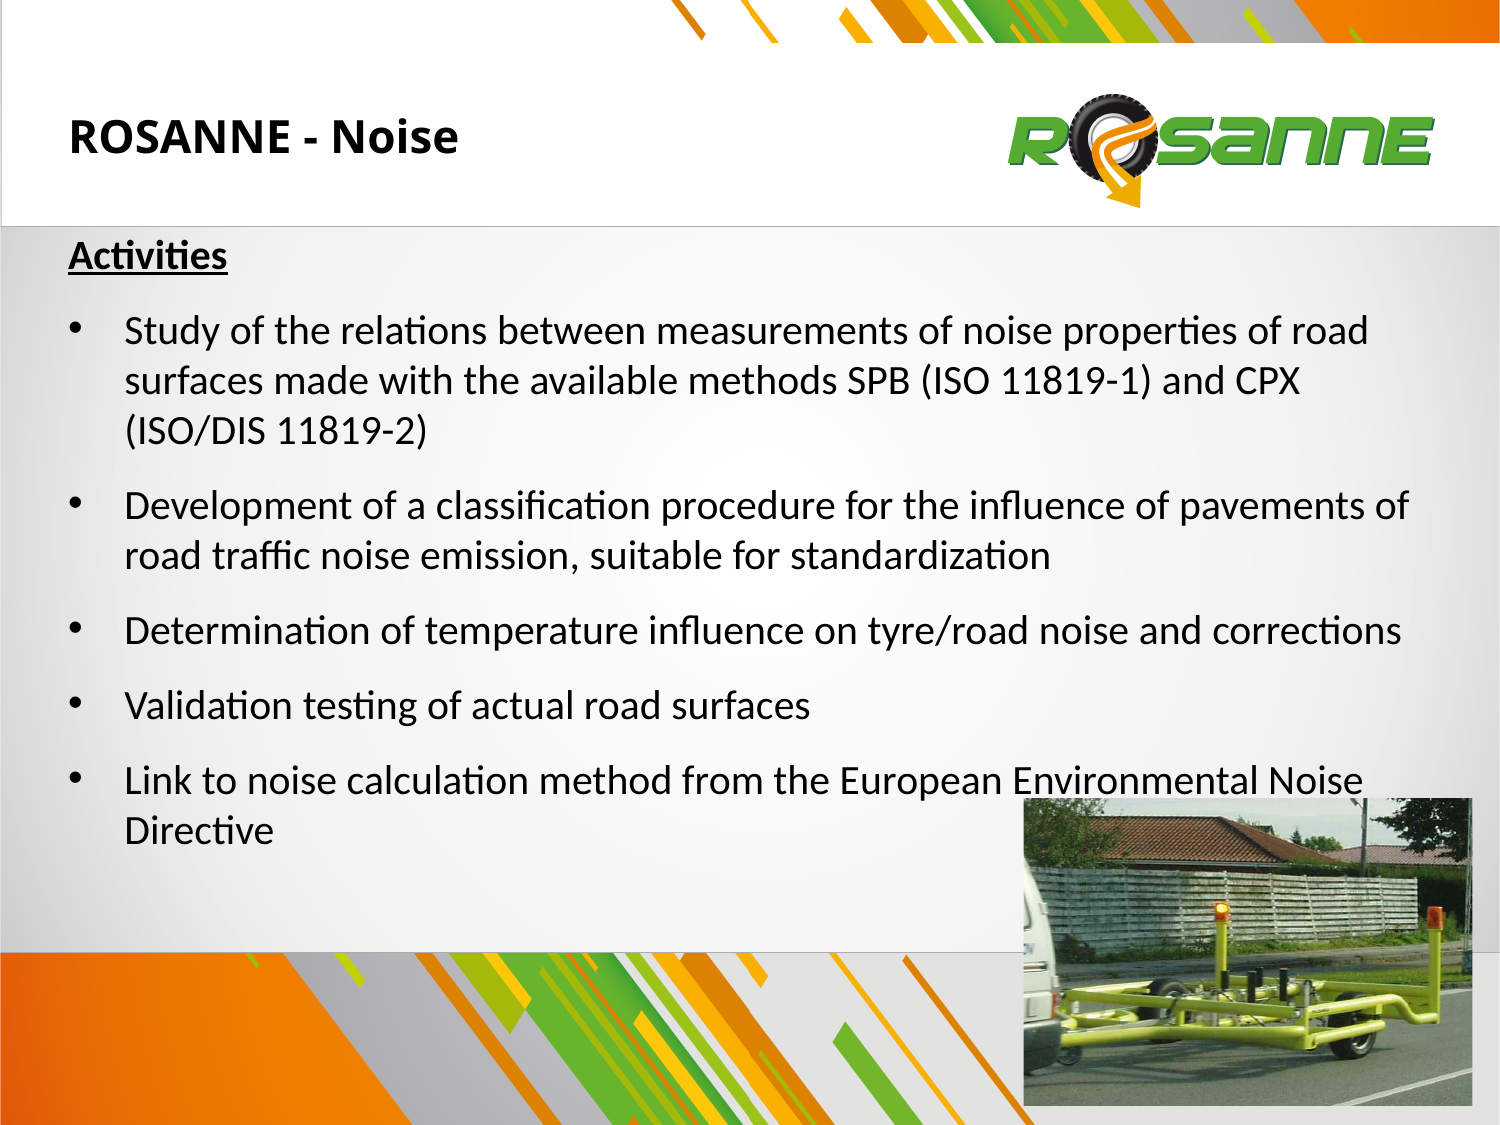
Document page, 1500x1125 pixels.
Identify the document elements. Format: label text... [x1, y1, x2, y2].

picture [0, 0, 1500, 1125]
list Activities Study of the relations between measurements of noise properties of road surfaces made with the available methods SPB (ISO 11819-1) and CPX (ISO/DIS 11819-2) Development of a classification procedure for the influence of pavements of road traffic noise emission, suitable for standardization Determination of temperature influence on tyre/road noise and corrections Validation testing of actual road surfaces Link to noise calculation method from the European Environmental Noise Directive [52, 219, 1436, 886]
title ROSANNE - Noise [52, 66, 1379, 204]
